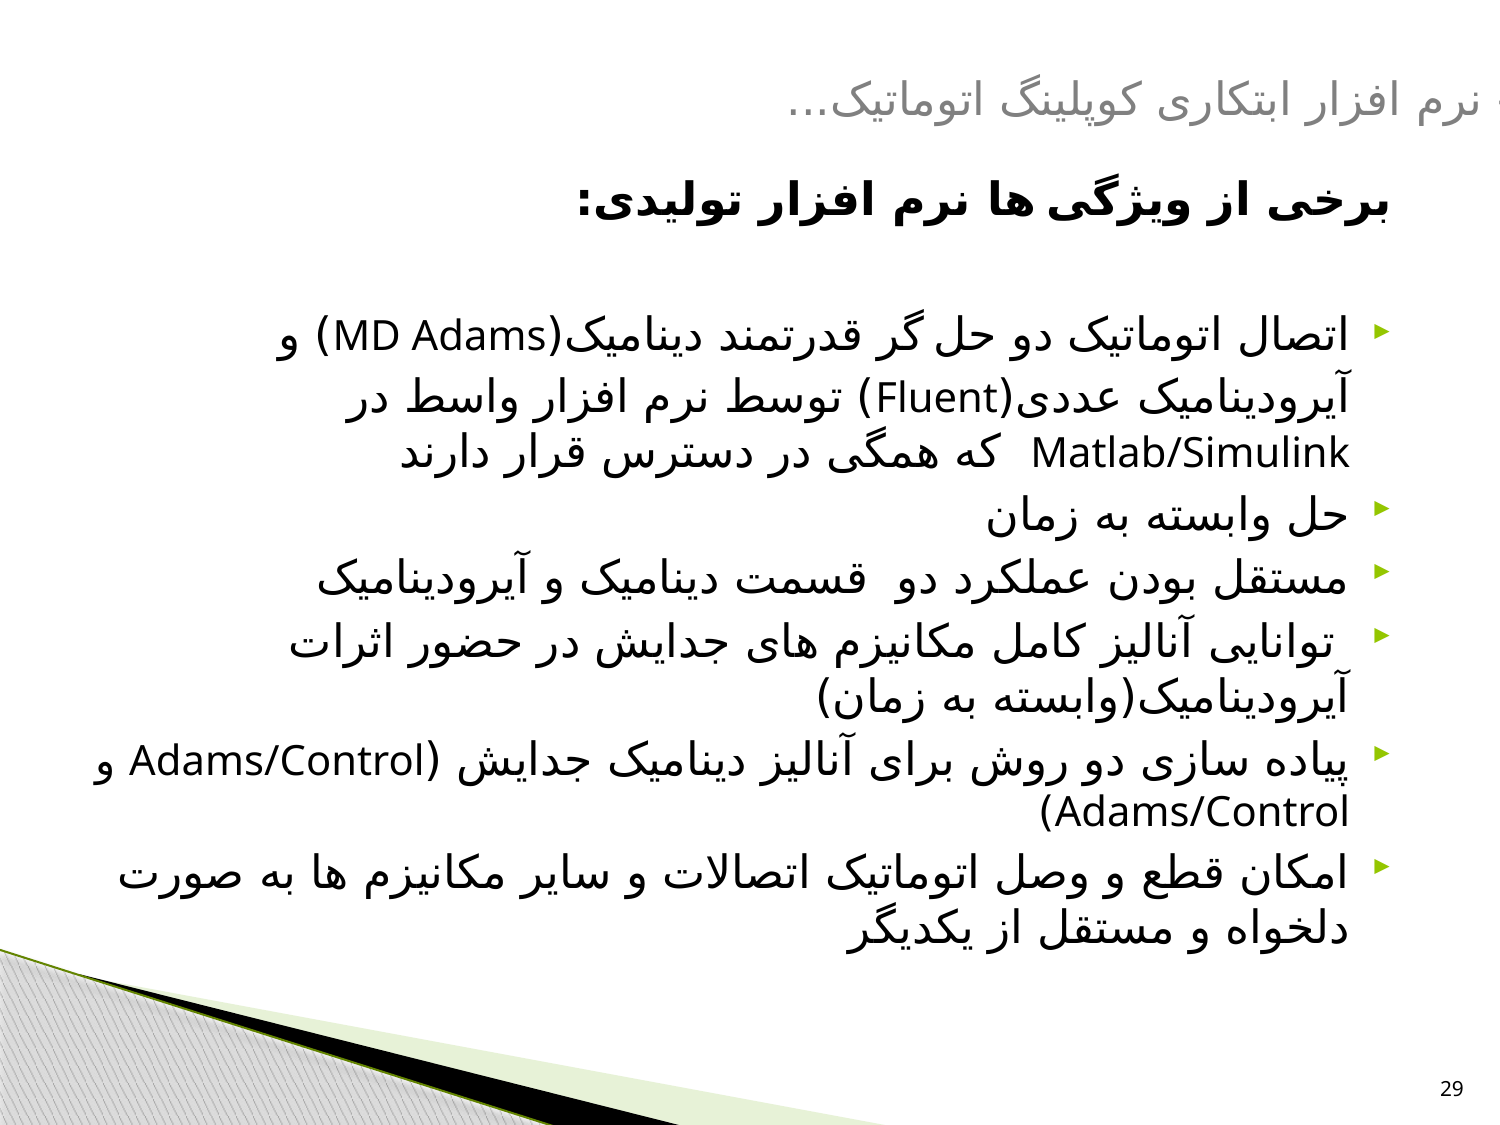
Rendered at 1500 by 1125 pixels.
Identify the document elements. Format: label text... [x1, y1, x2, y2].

slide_number 29 [1418, 1051, 1479, 1112]
text_box 7- نرم افزار ابتکاری کوپلینگ اتوماتیک... [757, 62, 1500, 133]
list برخی از ویژگی ها نرم افزار تولیدی: اتصال اتوماتیک دو حل گر قدرتمند دینامیک(MD Adams) و آیرودینامیک عددی(Fluent) توسط نرم افزار واسط در Matlab/Simulink که همگی در دسترس قرار دارند حل وابسته به زمان مستقل بودن عملکرد دو قسمت دینامیک و آیرودینامیک توانایی آنالیز کامل مکانیزم های جدایش در حضور اثرات آیرودینامیک(وابسته به زمان) پیاده سازی دو روش برای آنالیز دینامیک جدایش (Adams/Control و Adams/Control) امکان قطع و وصل اتوماتیک اتصالات و سایر مکانیزم ها به صورت دلخواه و مستقل از یکدیگر [75, 162, 1425, 1005]
